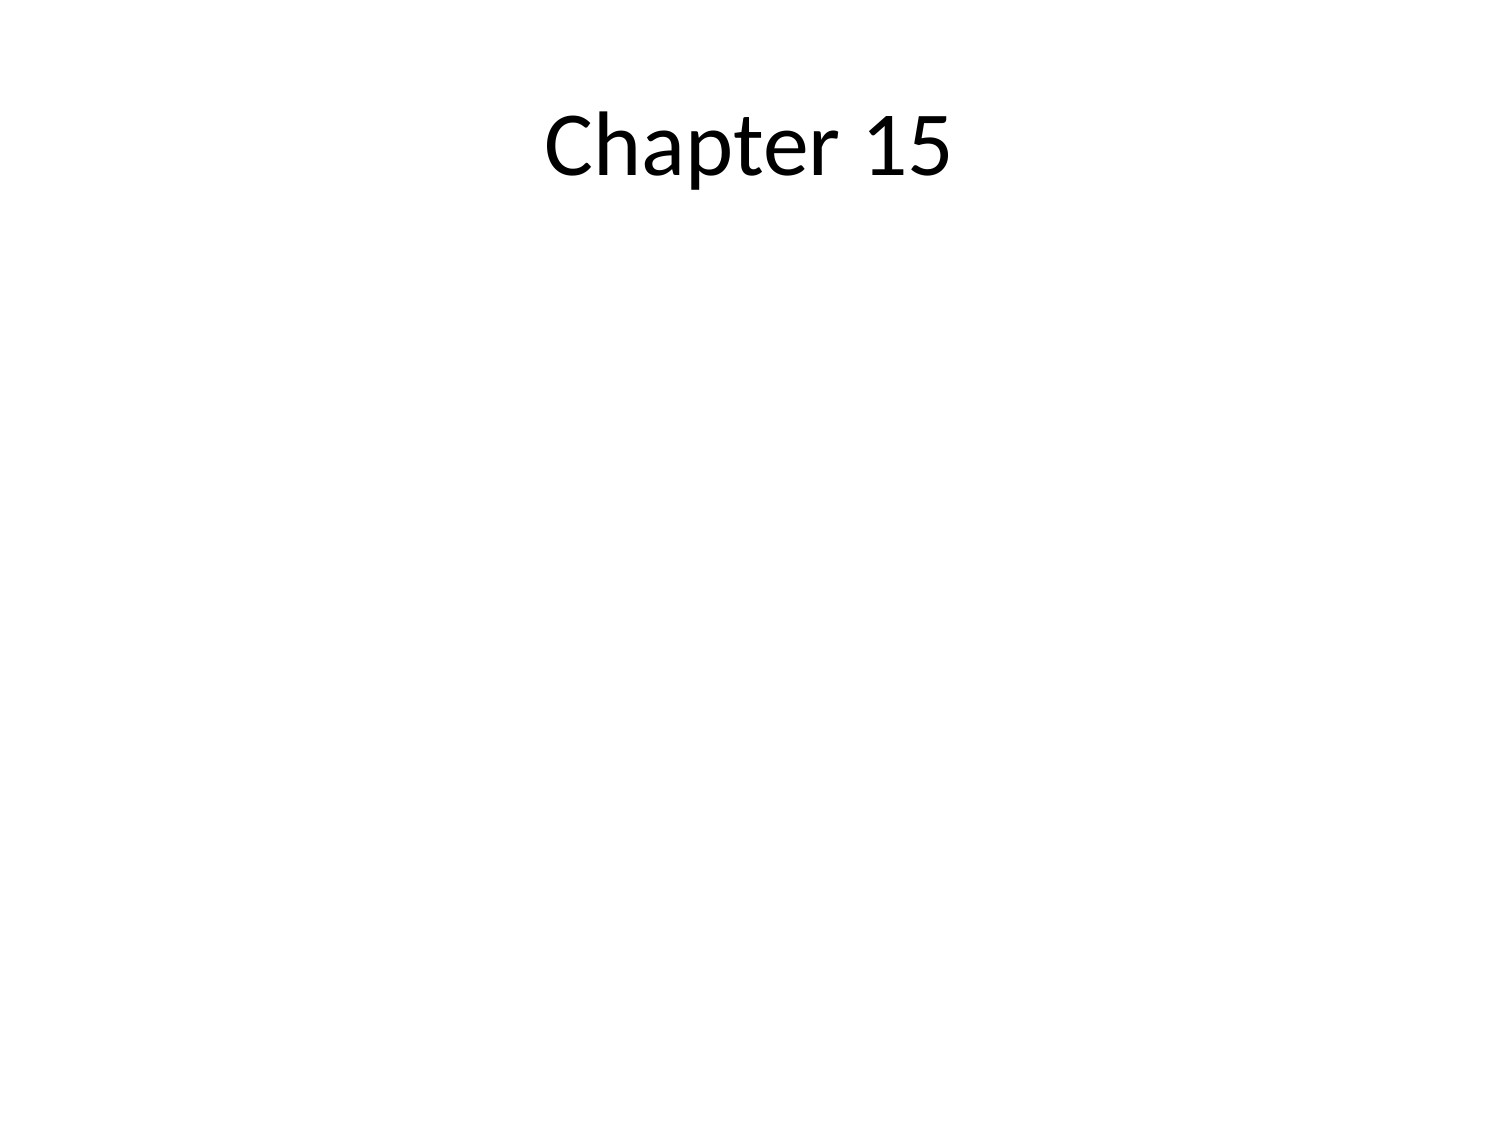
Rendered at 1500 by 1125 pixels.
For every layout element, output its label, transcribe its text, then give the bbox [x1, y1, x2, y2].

title Chapter 15 [75, 45, 1425, 233]
